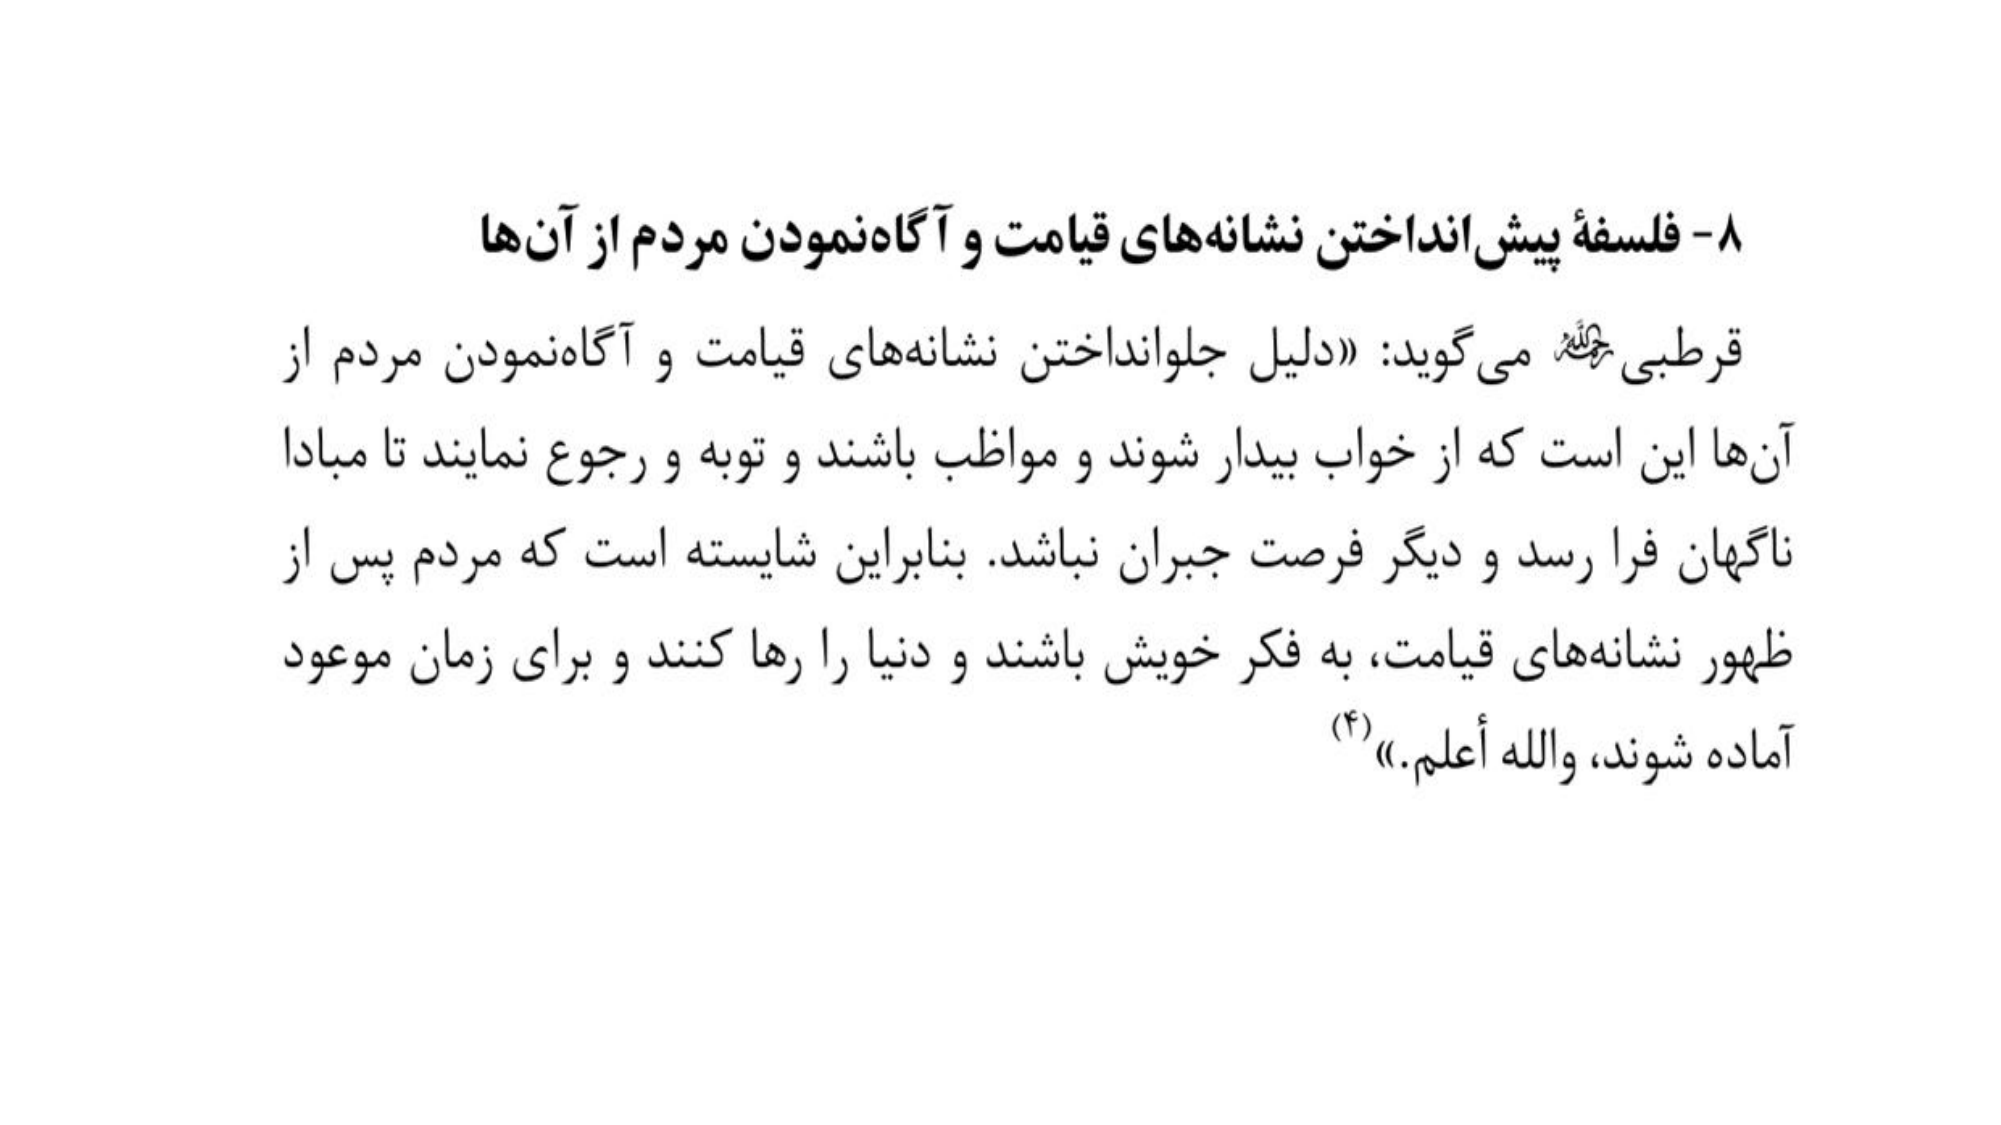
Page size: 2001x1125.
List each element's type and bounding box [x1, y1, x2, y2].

picture [199, 147, 1851, 865]
